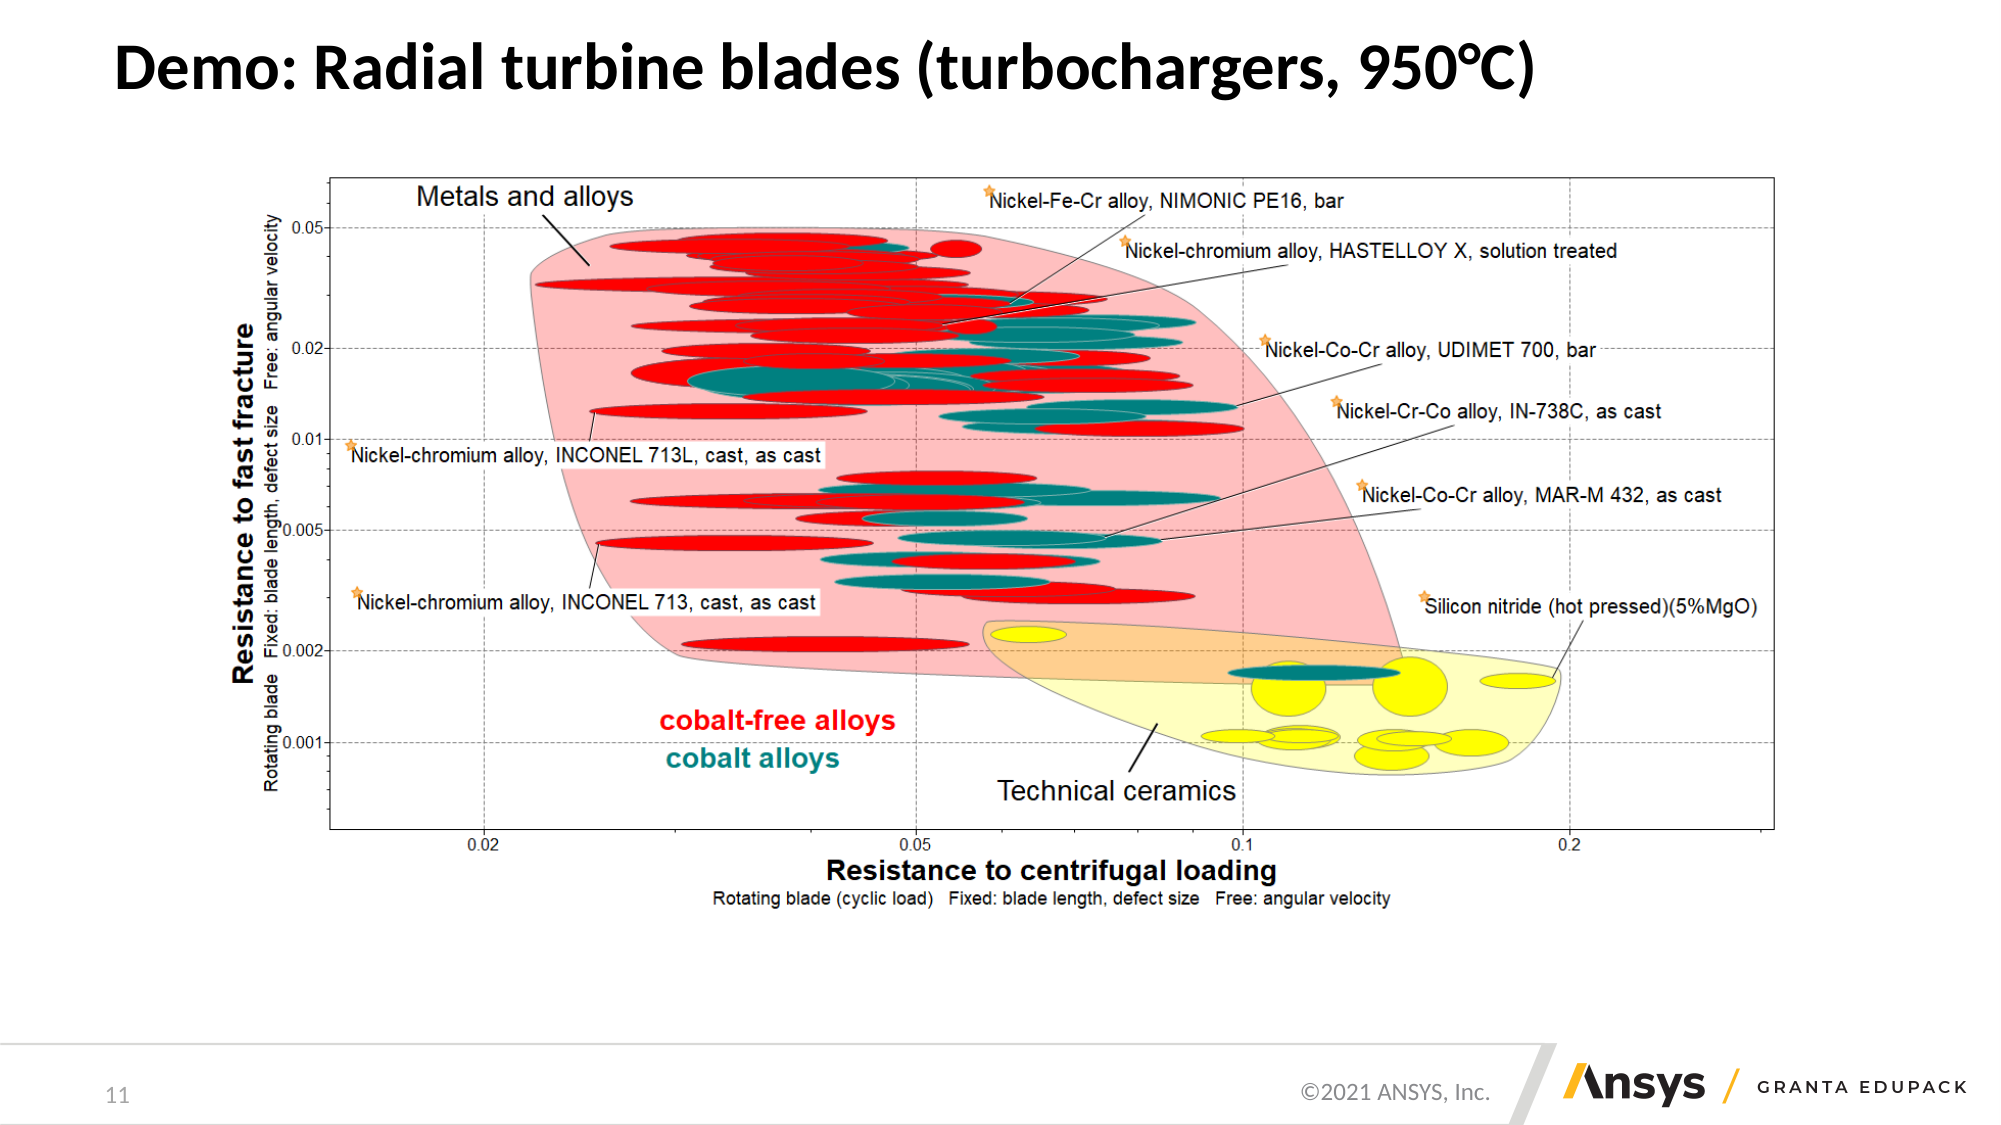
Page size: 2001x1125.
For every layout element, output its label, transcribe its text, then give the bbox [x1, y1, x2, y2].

title Demo: Radial turbine blades (turbochargers, 950°C) [99, 24, 1900, 164]
picture [0, 0, 2000, 1125]
slide_number 11 [89, 1073, 540, 1114]
